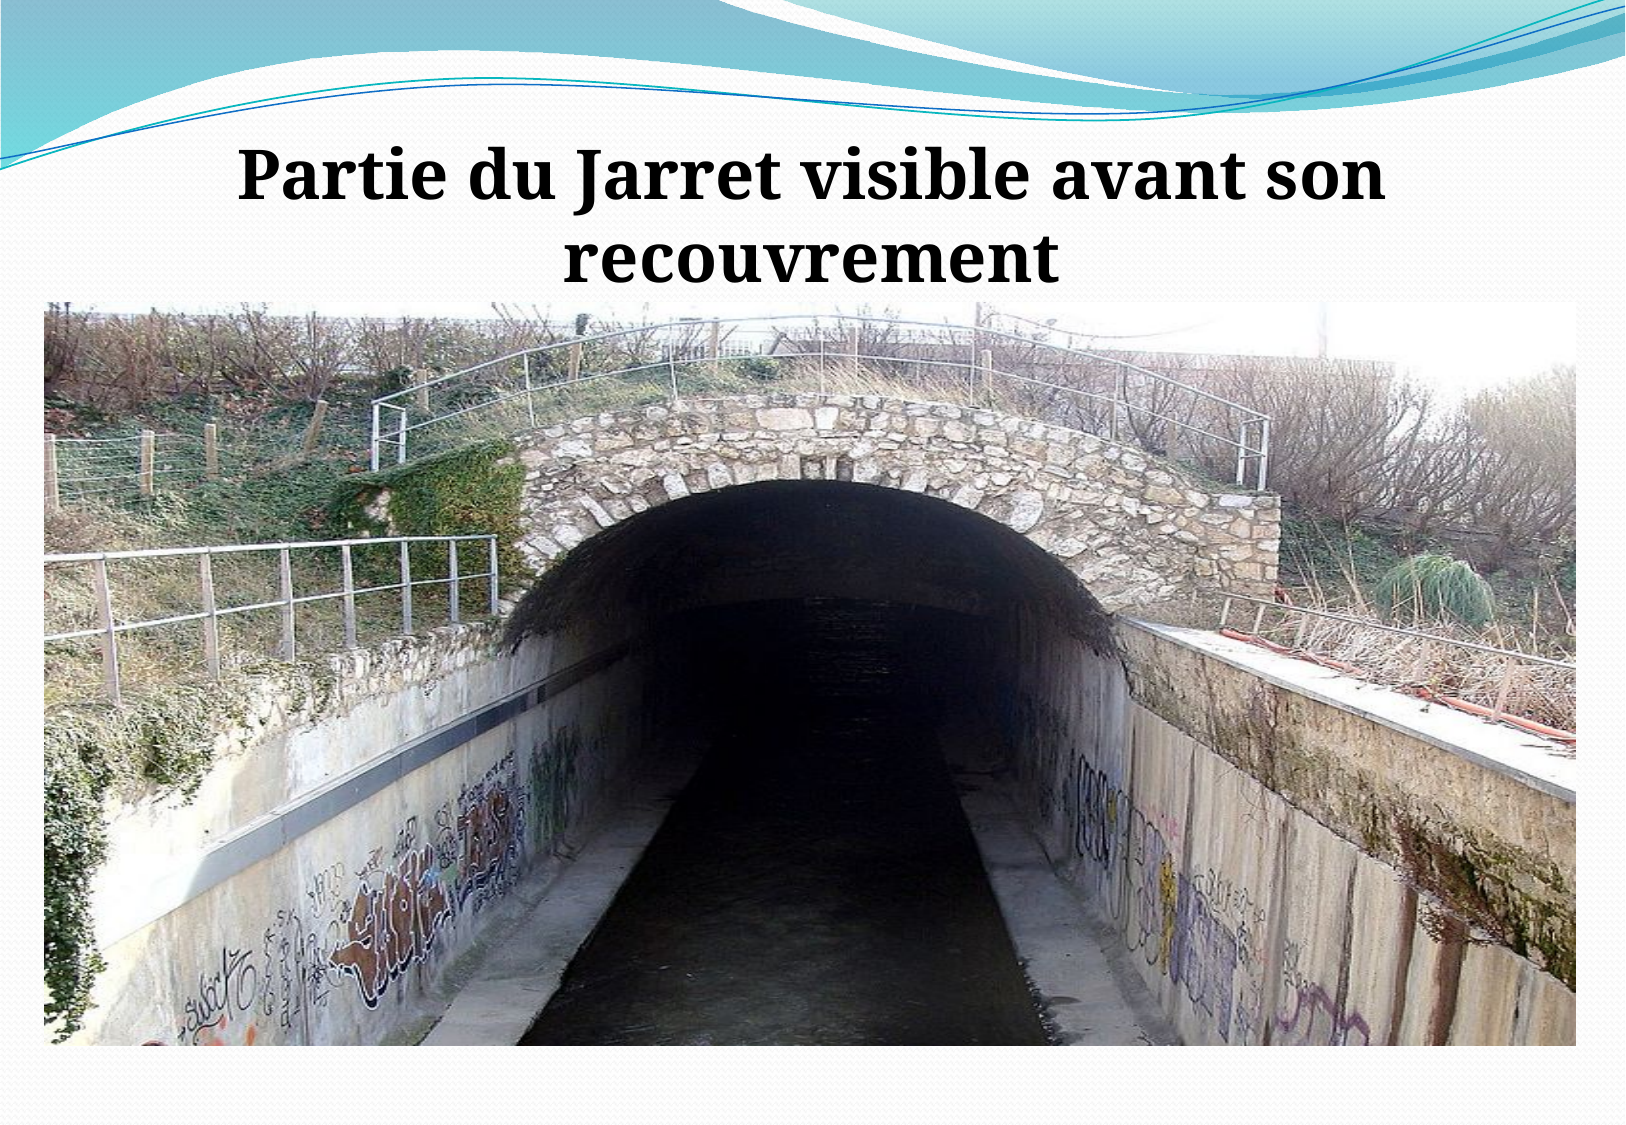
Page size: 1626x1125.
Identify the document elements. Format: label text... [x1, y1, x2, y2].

text_box Partie du Jarret visible avant son recouvrement [0, 126, 1625, 300]
picture [44, 301, 1577, 1046]
